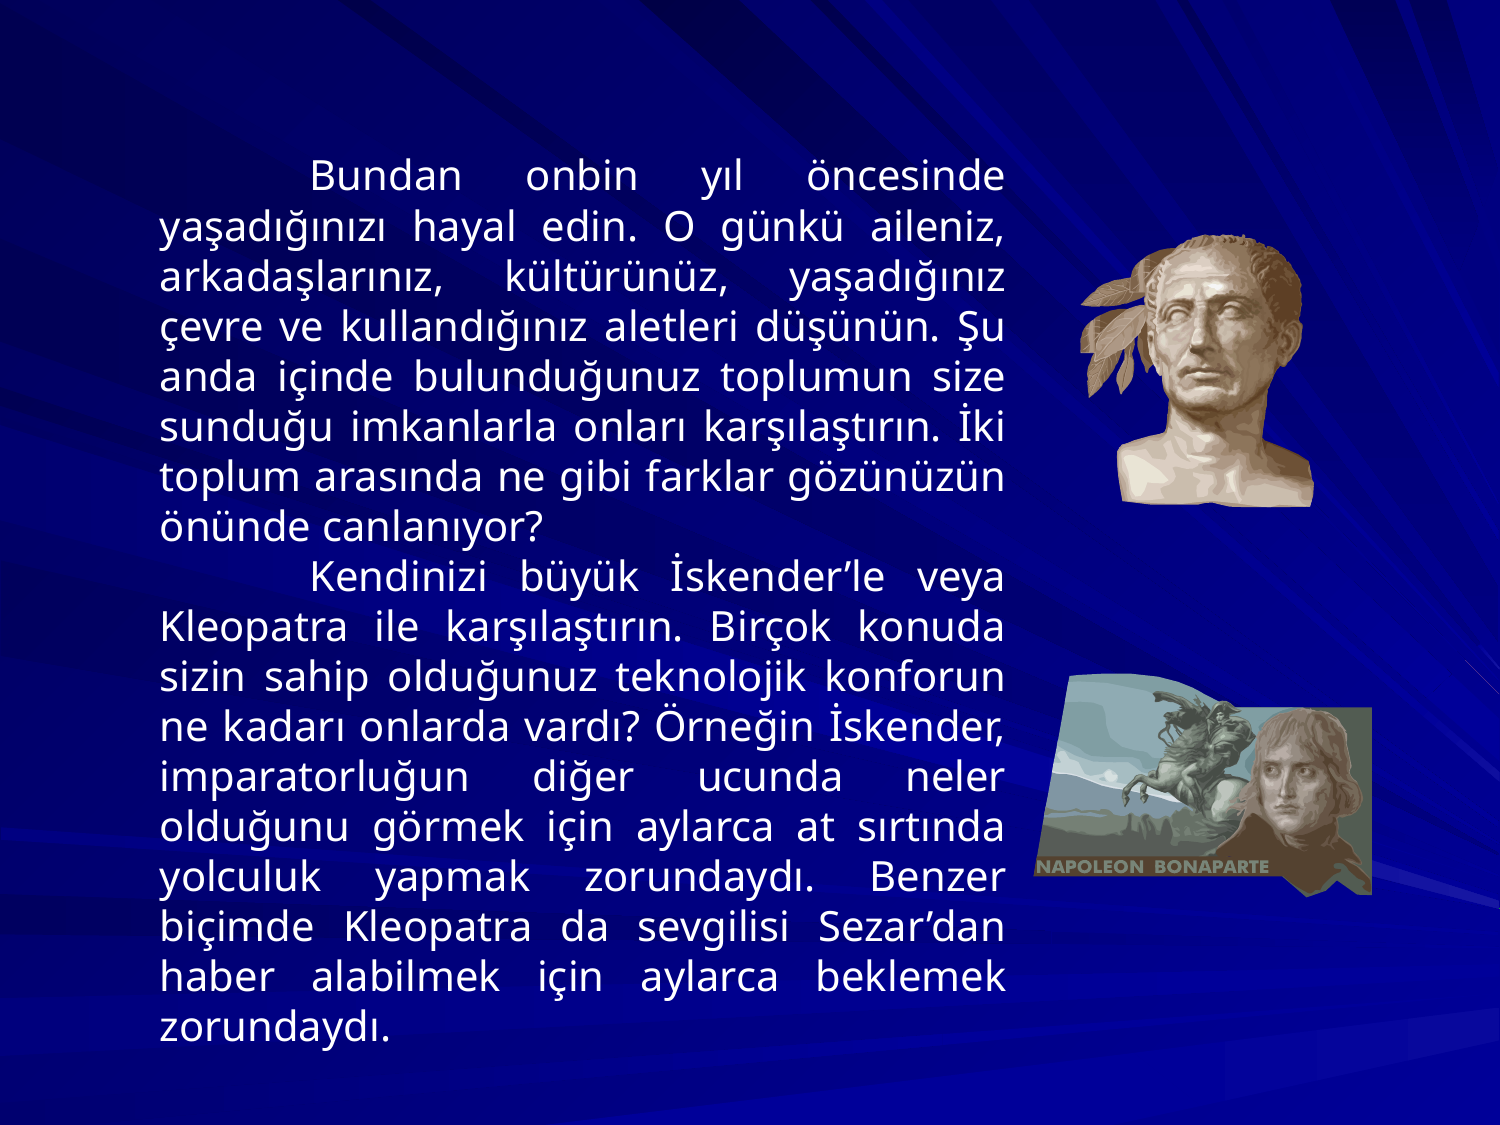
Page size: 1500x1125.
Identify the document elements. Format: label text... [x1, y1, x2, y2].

picture [1080, 231, 1317, 510]
text_box Bundan onbin yıl öncesinde yaşadığınızı hayal edin. O günkü aileniz, arkadaşlarınız, kültürünüz, yaşadığınız çevre ve kullandığınız aletleri düşünün. Şu anda içinde bulunduğunuz toplumun size sunduğu imkanlarla onları karşılaştırın. İki toplum arasında ne gibi farklar gözünüzün önünde canlanıyor? Kendinizi büyük İskender’le veya Kleopatra ile karşılaştırın. Birçok konuda sizin sahip olduğunuz teknolojik konforun ne kadarı onlarda vardı? Örneğin İskender, imparatorluğun diğer ucunda neler olduğunu görmek için aylarca at sırtında yolculuk yapmak zorundaydı. Benzer biçimde Kleopatra da sevgilisi Sezar’dan haber alabilmek için aylarca beklemek zorundaydı. [88, 137, 1022, 1058]
picture [1033, 668, 1377, 903]
